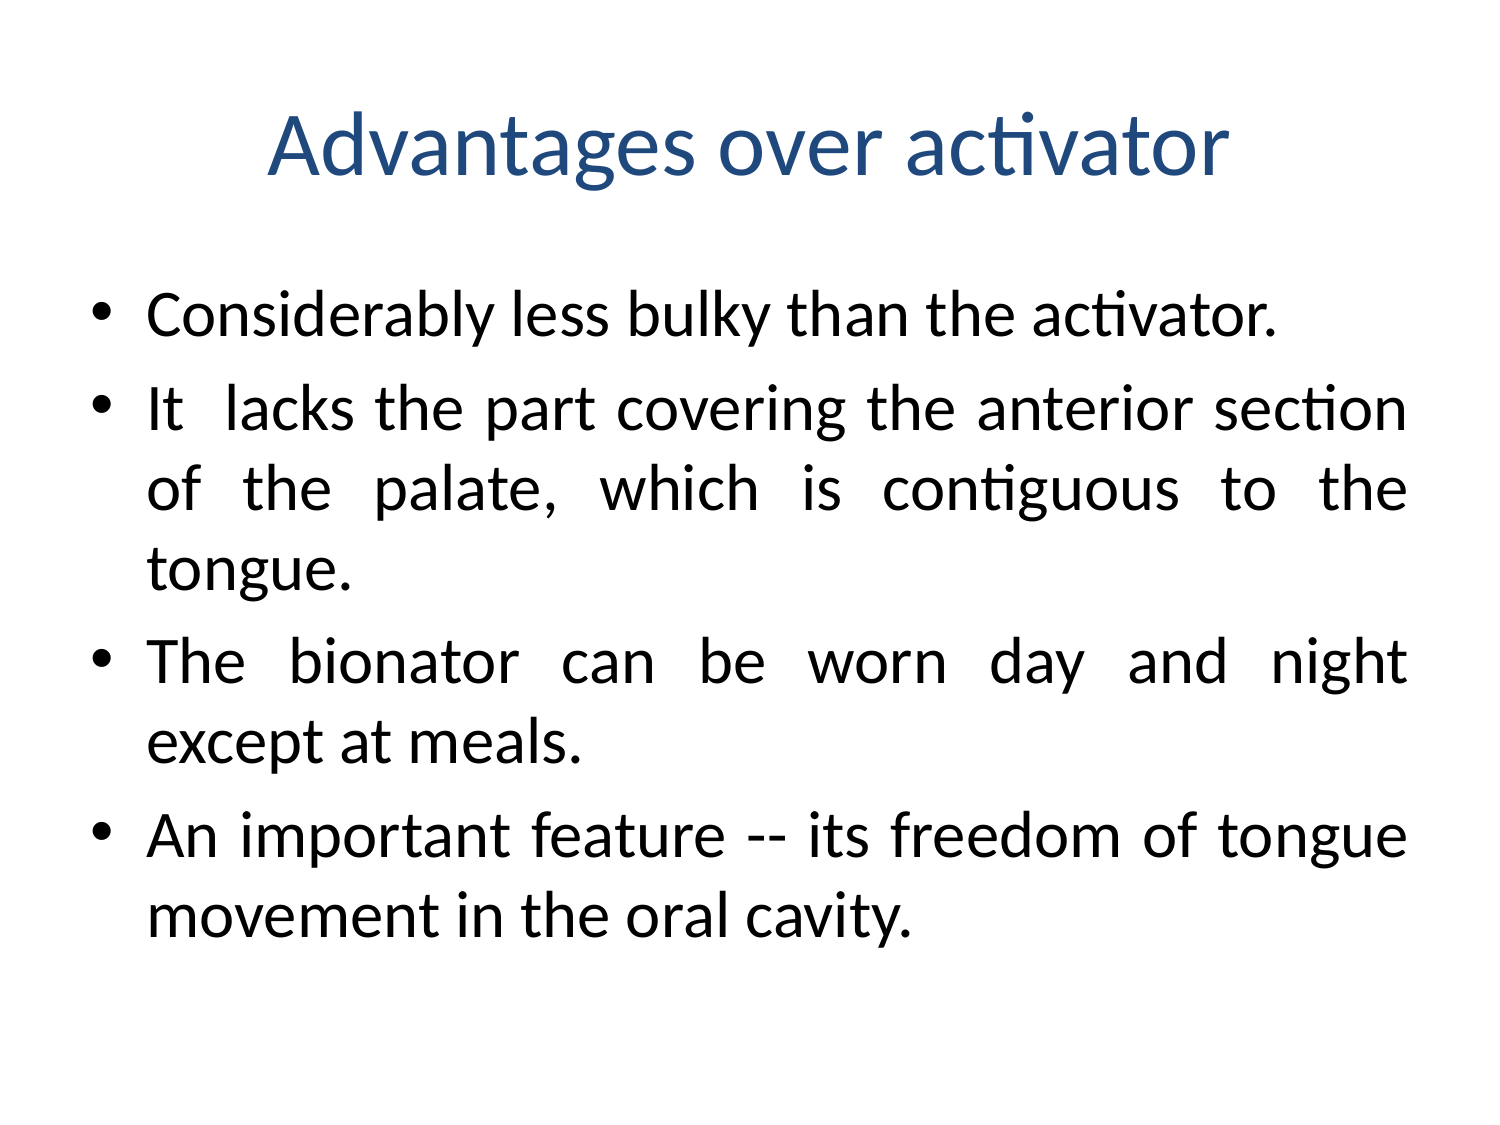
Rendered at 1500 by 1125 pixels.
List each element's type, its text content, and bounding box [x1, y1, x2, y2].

list Considerably less bulky than the activator. It lacks the part covering the anterior section of the palate, which is contiguous to the tongue. The bionator can be worn day and night except at meals. An important feature -- its freedom of tongue movement in the oral cavity. [75, 262, 1425, 1005]
title Advantages over activator [75, 45, 1425, 233]
